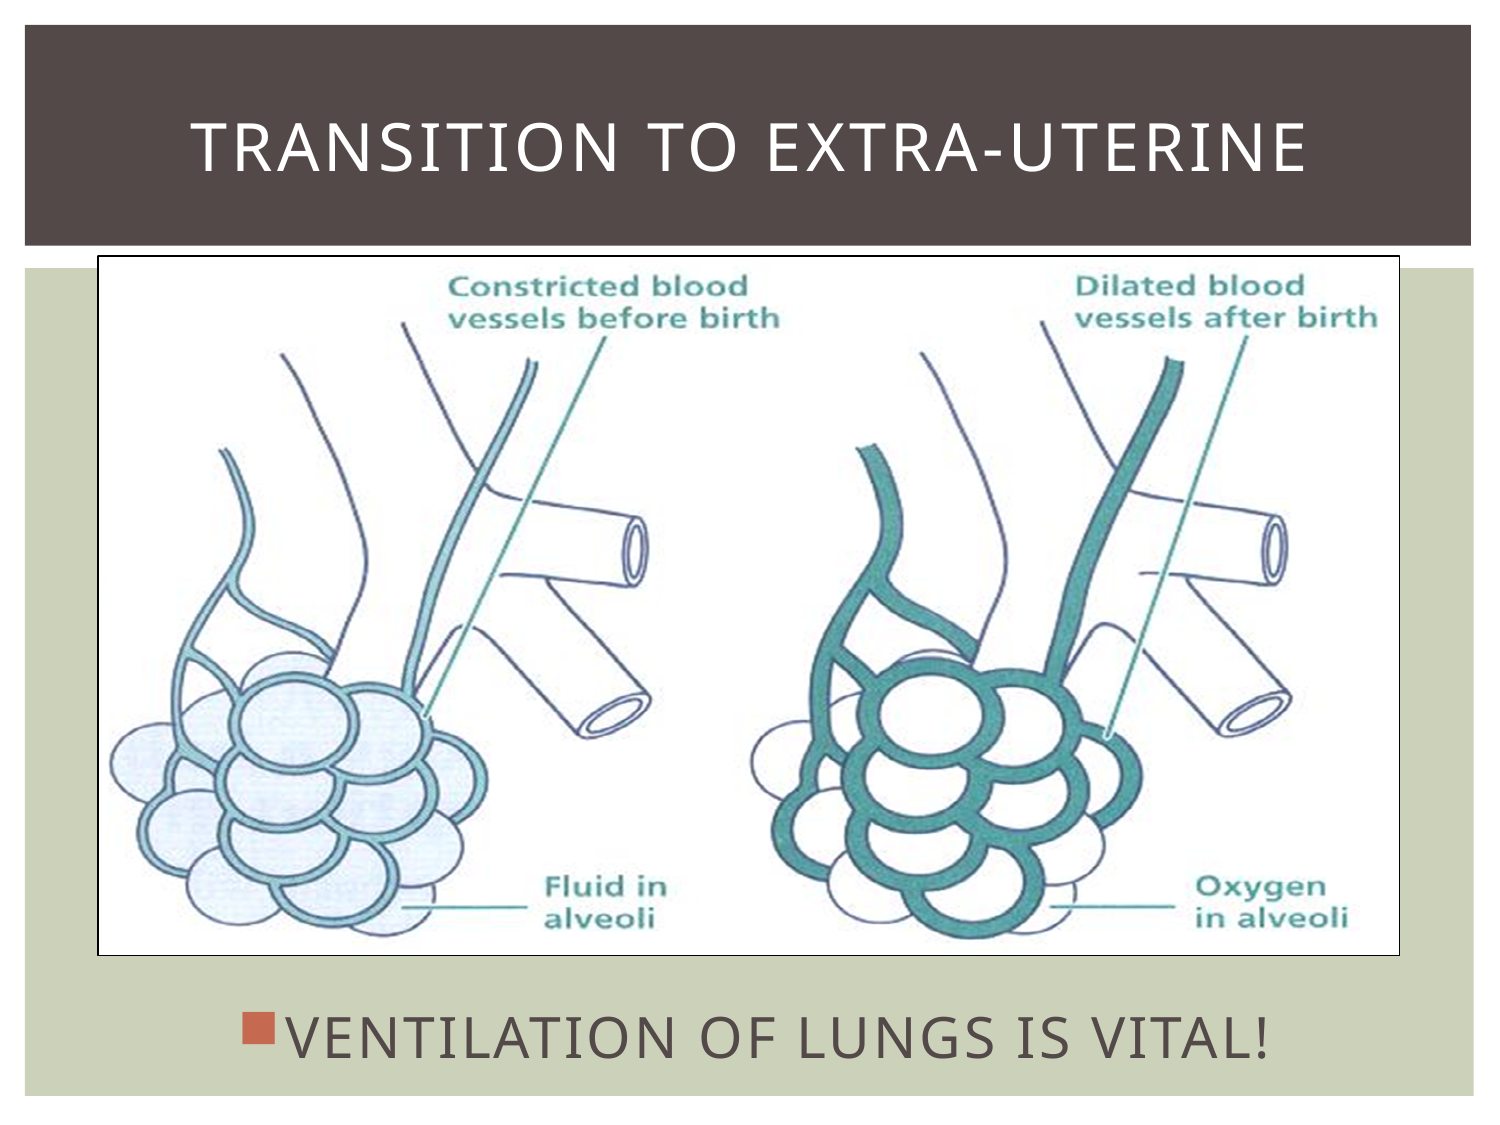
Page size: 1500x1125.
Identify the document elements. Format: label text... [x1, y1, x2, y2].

list VENTILATION OF LUNGS IS VITAL! [62, 281, 1442, 1083]
title TRANSITION TO EXTRA-UTERINE [62, 58, 1438, 232]
picture [97, 254, 1400, 957]
